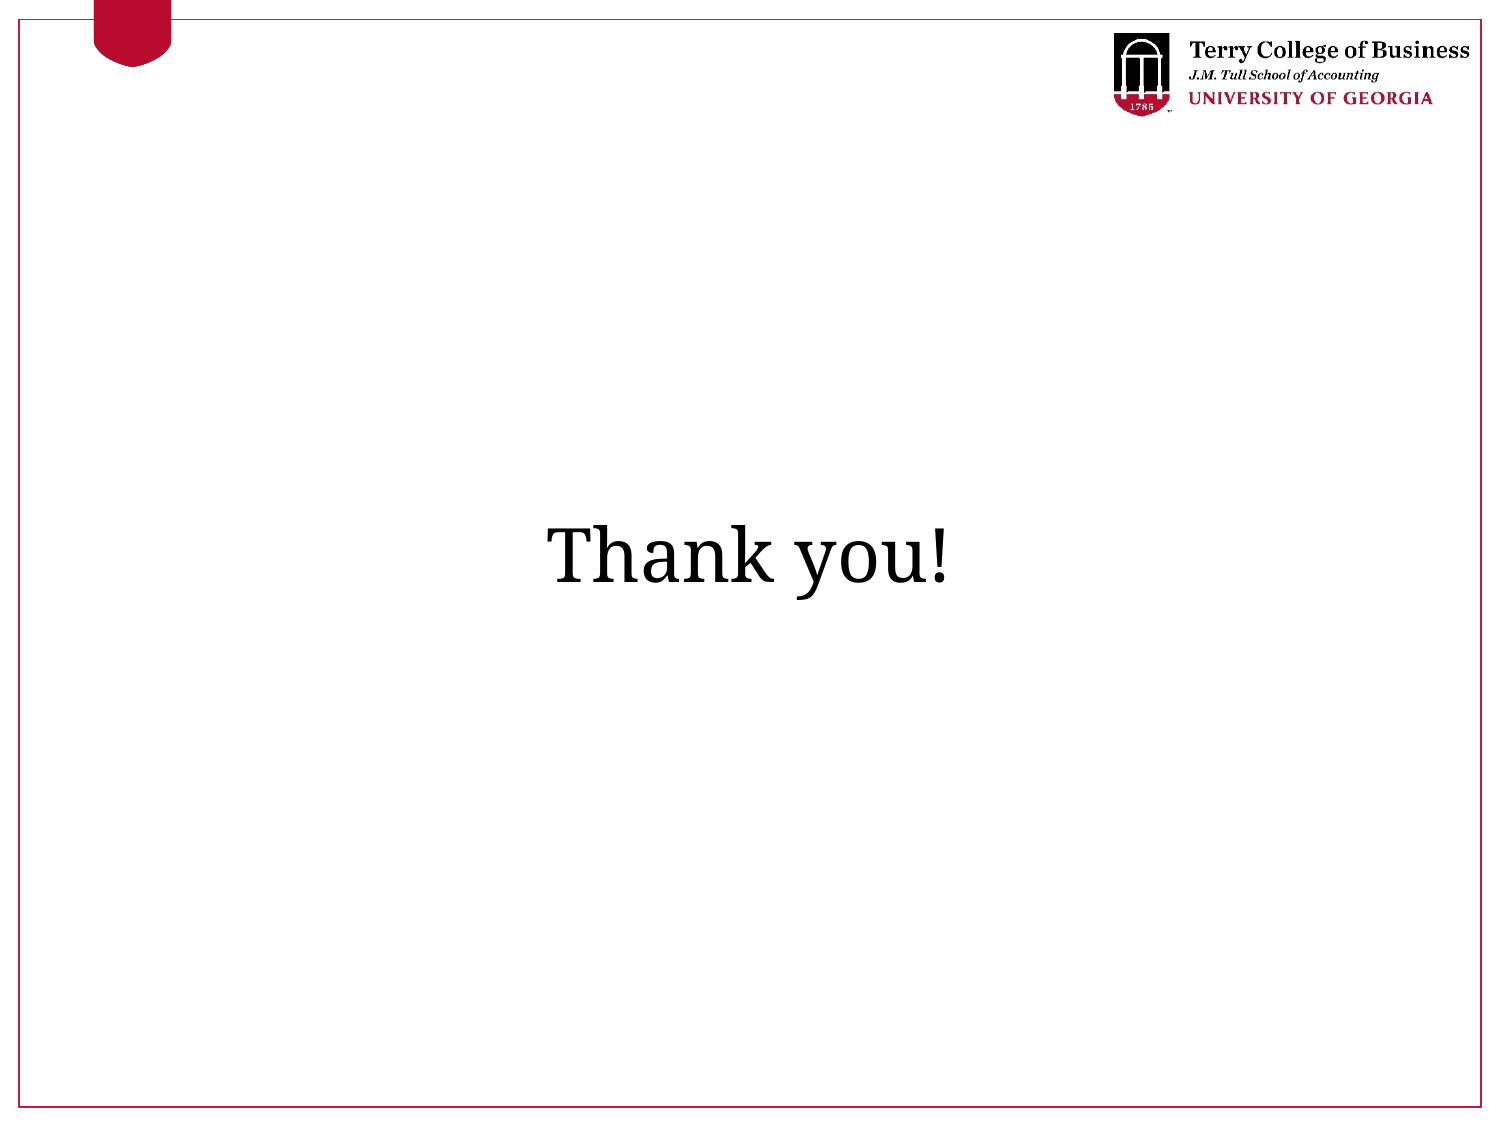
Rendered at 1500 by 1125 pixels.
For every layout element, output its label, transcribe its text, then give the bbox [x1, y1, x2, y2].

picture [1111, 30, 1470, 119]
title Thank you! [75, 474, 1425, 630]
